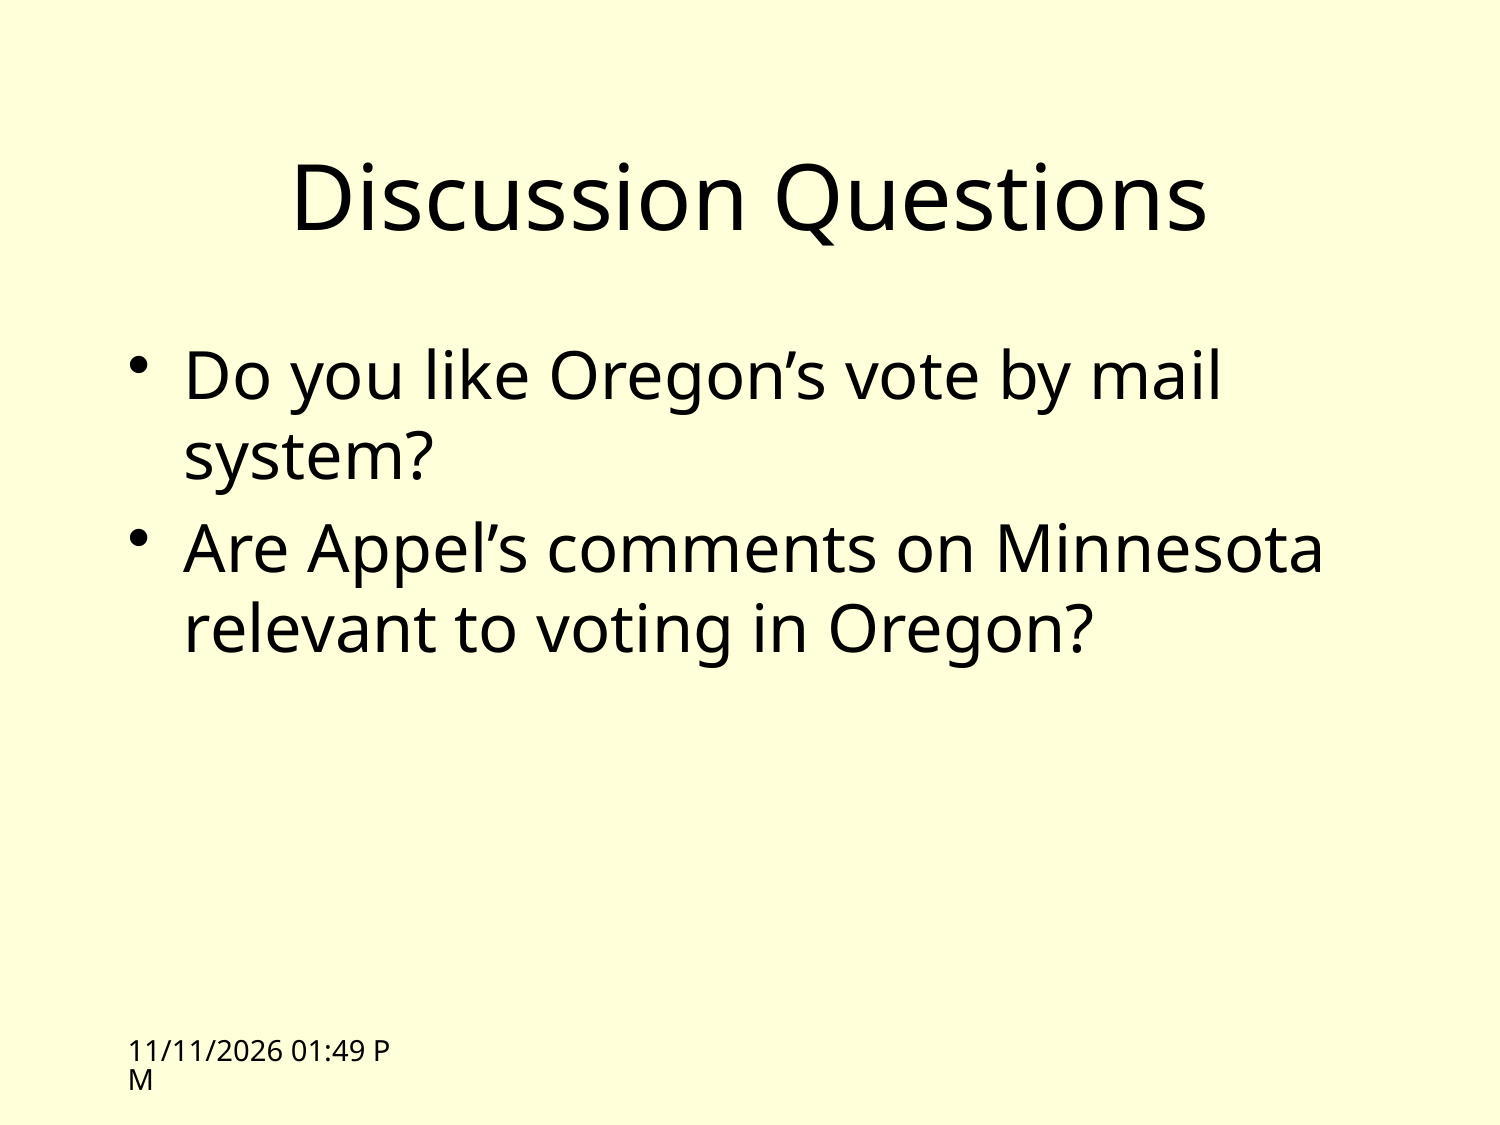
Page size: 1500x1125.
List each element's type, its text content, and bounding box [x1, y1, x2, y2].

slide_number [112, 1024, 426, 1101]
title Discussion Questions [112, 99, 1388, 288]
list Do you like Oregon’s vote by mail system? Are Appel’s comments on Minnesota relevant to voting in Oregon? [112, 324, 1388, 1001]
